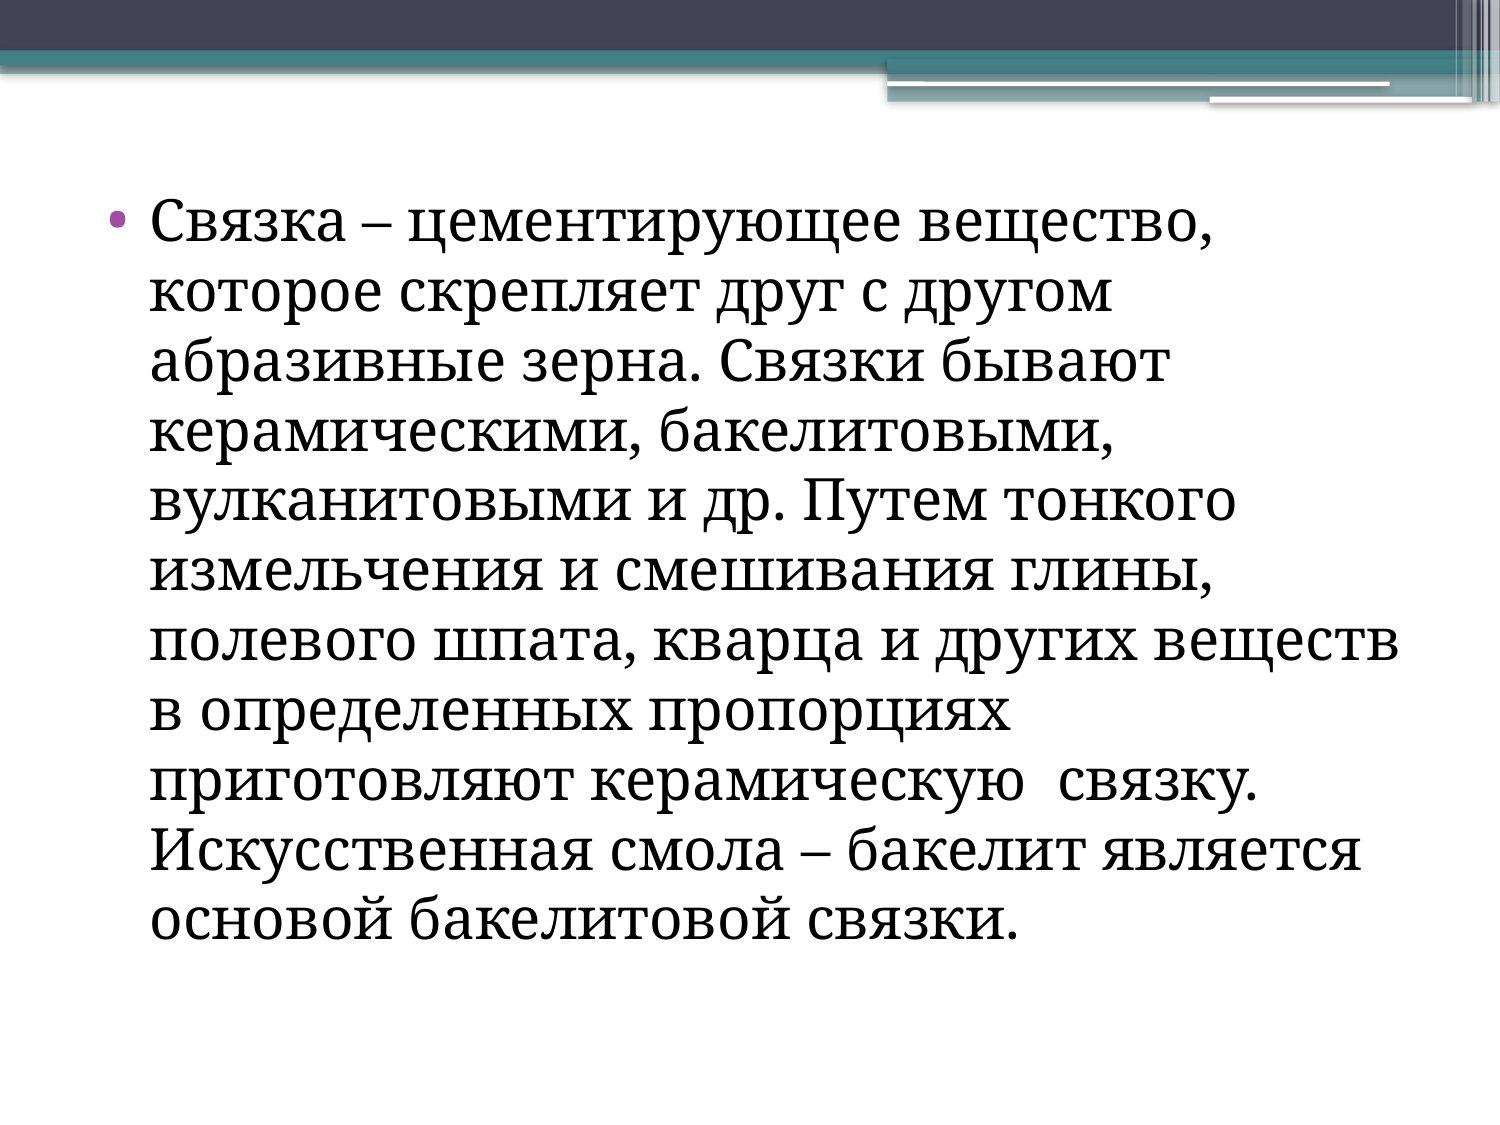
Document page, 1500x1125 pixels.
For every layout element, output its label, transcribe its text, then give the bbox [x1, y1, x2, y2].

list Связка – цементирующее вещество, которое скрепляет друг с другом абразивные зерна. Связки бывают керамическими, бакелитовыми, вулканитовыми и др. Путем тонкого измельчения и смешивания глины, полевого шпата, кварца и других веществ в определенных пропорциях приготовляют керамическую связку. Искусственная смола – бакелит является основой бакелитовой связки. [75, 175, 1425, 1079]
